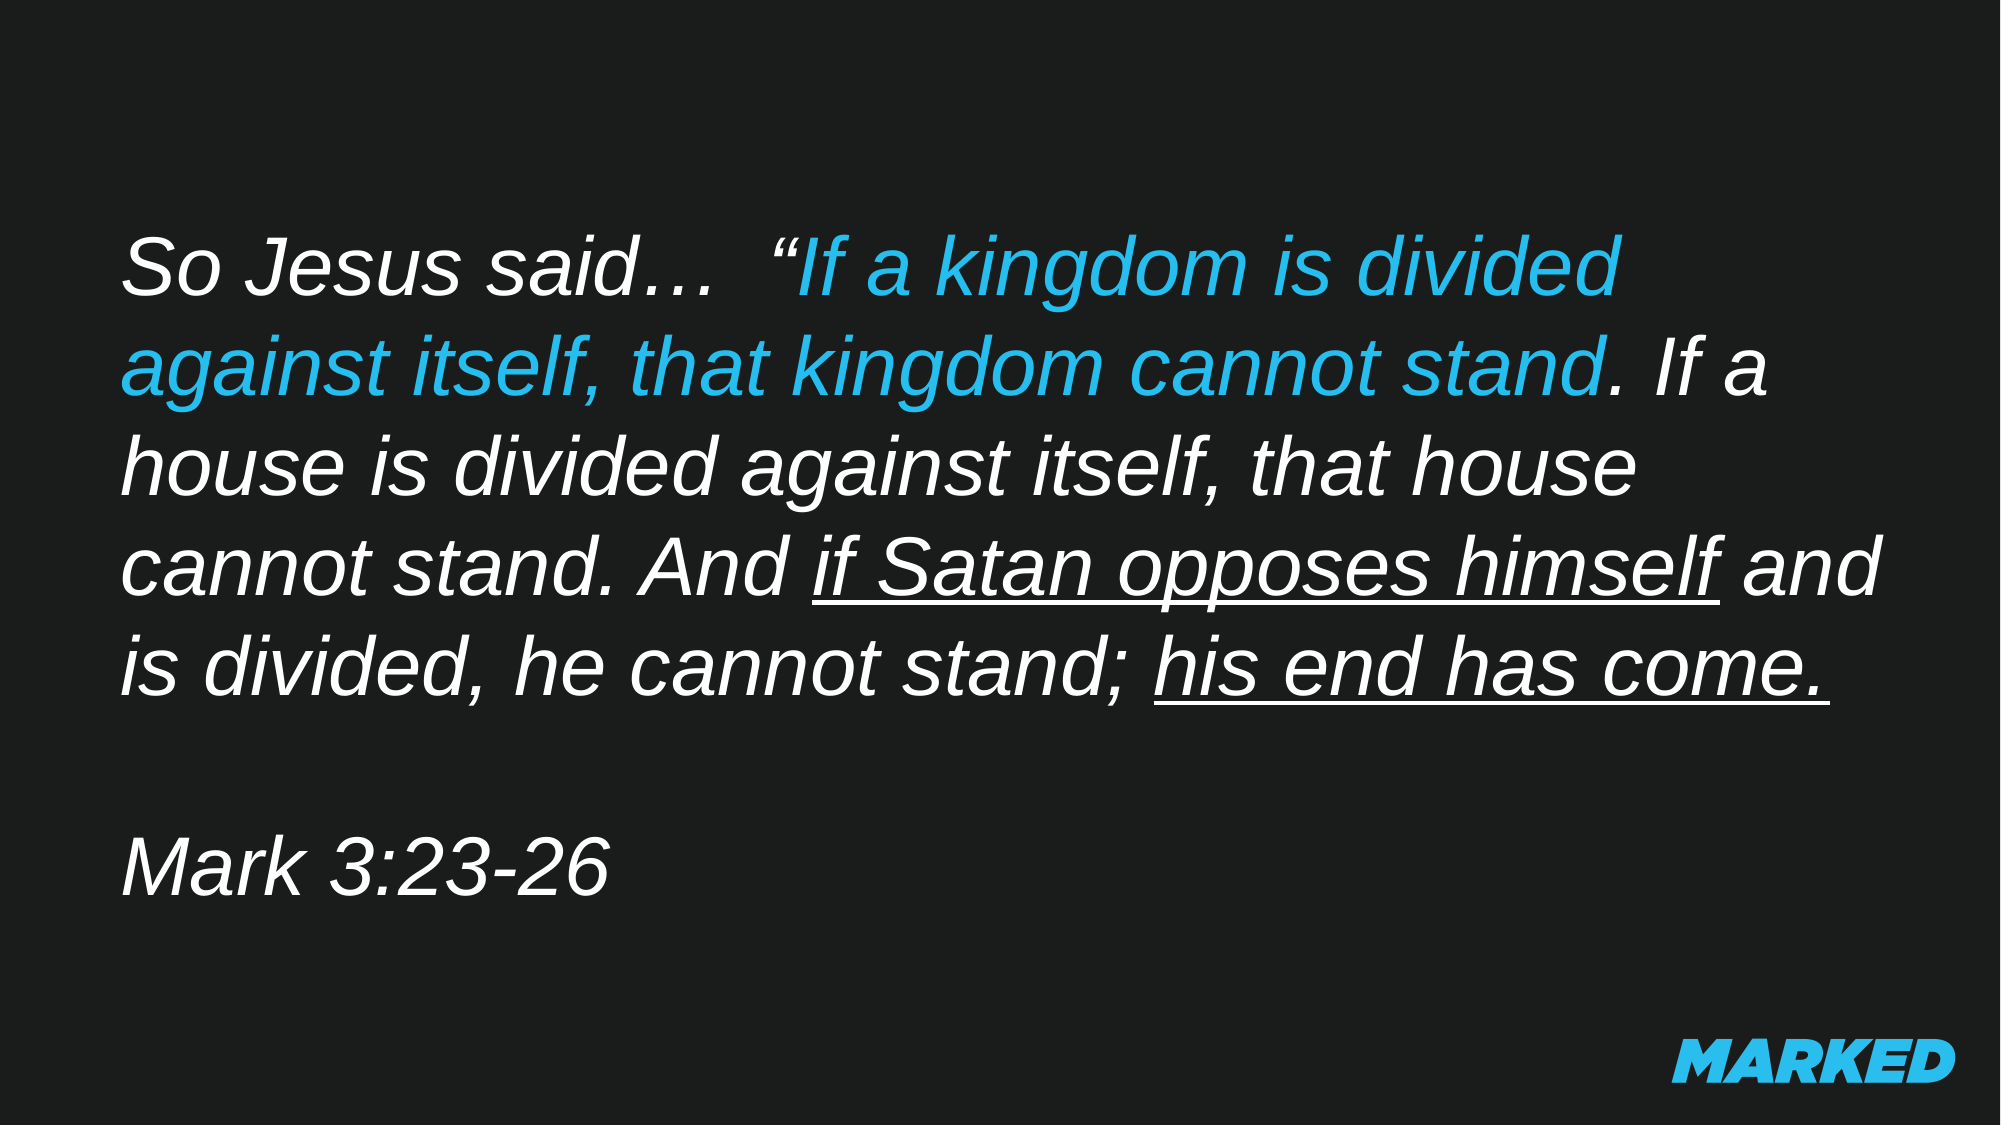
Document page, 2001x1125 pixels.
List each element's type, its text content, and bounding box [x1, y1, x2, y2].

text_box So Jesus said… “If a kingdom is divided against itself, that kingdom cannot stand. If a house is divided against itself, that house cannot stand. And if Satan opposes himself and is divided, he cannot stand; his end has come. Mark 3:23-26 [105, 484, 1915, 641]
picture [0, 0, 2001, 1125]
